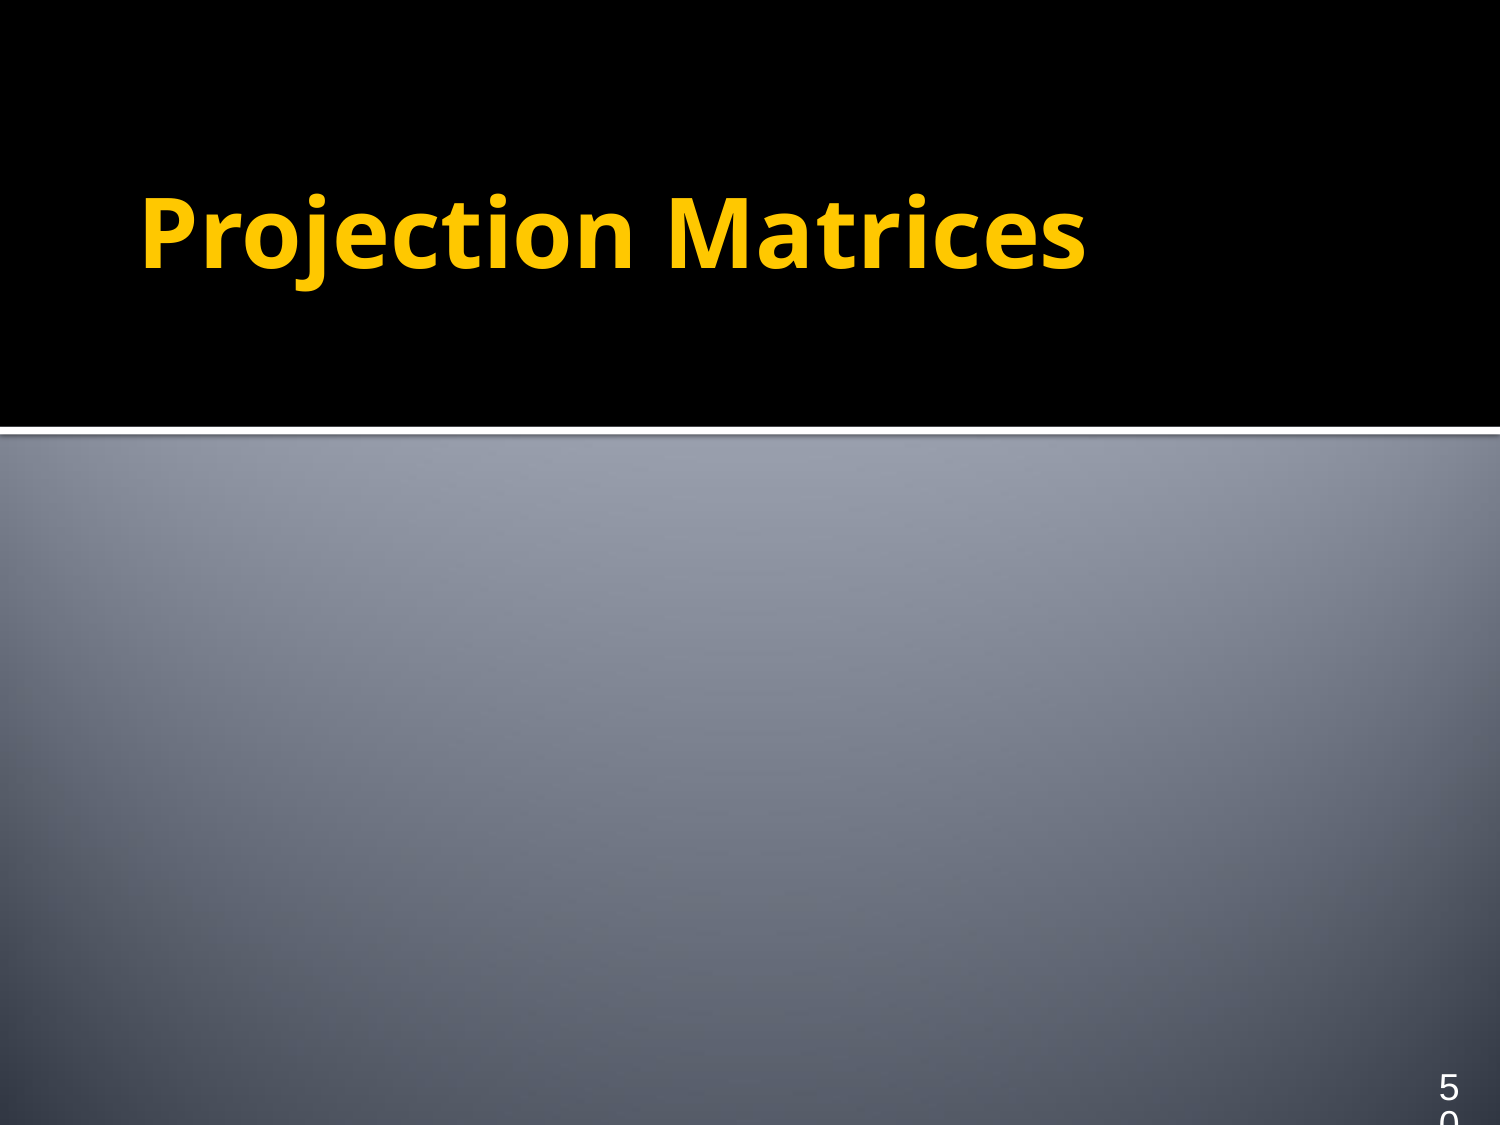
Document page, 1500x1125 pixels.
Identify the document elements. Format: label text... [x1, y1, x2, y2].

title Projection Matrices [123, 19, 1438, 288]
picture [0, 435, 1500, 1125]
slide_number 50 [1345, 1062, 1467, 1108]
